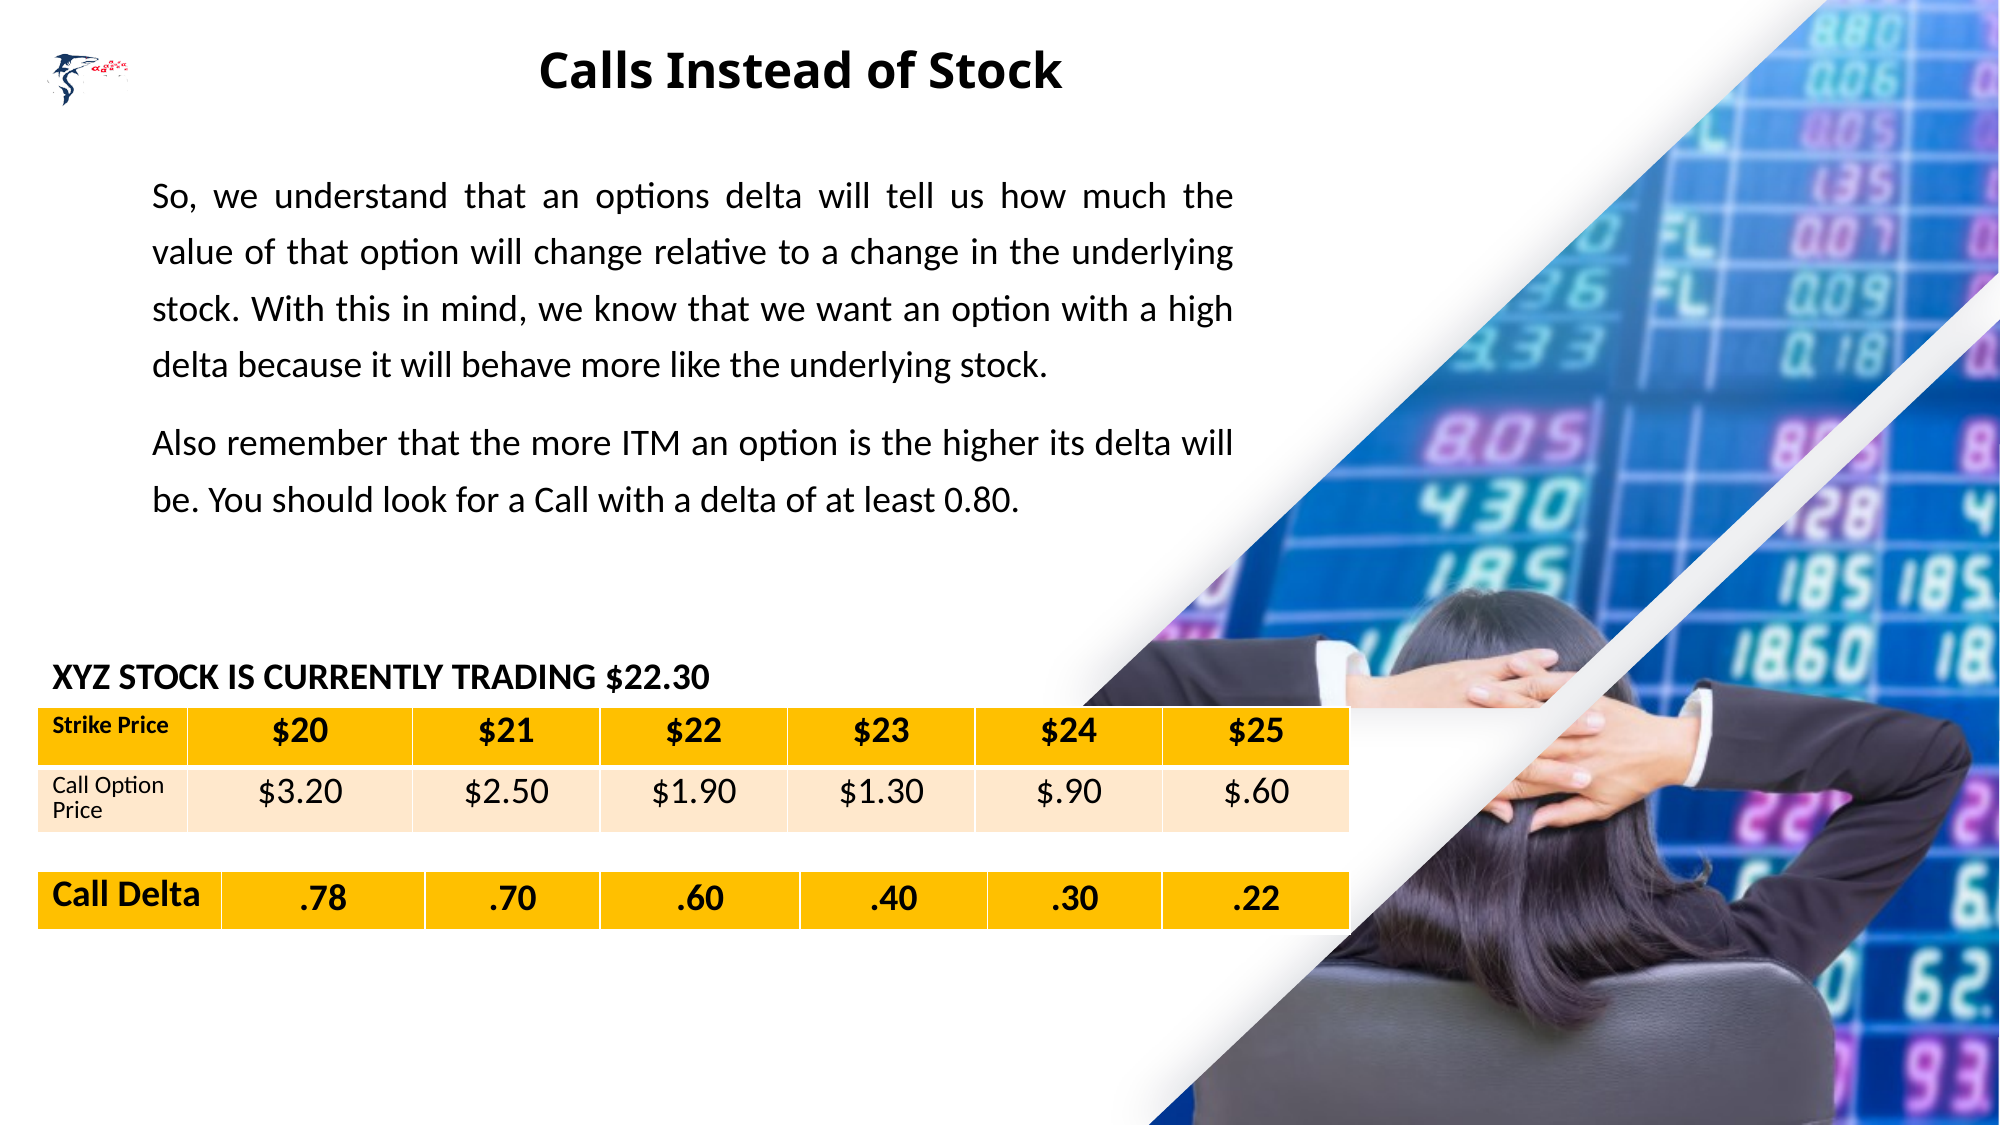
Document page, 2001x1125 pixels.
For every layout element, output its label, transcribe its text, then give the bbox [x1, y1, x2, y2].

table_header .78 [222, 872, 424, 929]
table_header $20 [188, 708, 412, 765]
table_cell $1.30 [788, 770, 974, 832]
table_header $23 [788, 708, 974, 765]
title Calls Instead of Stock [523, 18, 1080, 124]
table_header Strike Price [38, 708, 187, 765]
table_cell Call Option Price [38, 770, 187, 832]
table_header .40 [801, 872, 987, 929]
list So, we understand that an options delta will tell us how much the value of that option will change relative to a change in the underlying stock. With this in mind, we know that we want an option with a high delta because it will behave more like the underlying stock. Also remember that the more ITM an option is the higher its delta will be. You should look for a Call with a delta of at least 0.80. [137, 153, 1080, 627]
table_cell $1.90 [601, 770, 787, 832]
table_header .30 [988, 872, 1080, 929]
table_header $21 [413, 708, 599, 765]
picture [35, 44, 128, 117]
table_cell $2.50 [413, 770, 599, 832]
table_cell $3.20 [188, 770, 412, 832]
table_header $22 [601, 708, 787, 765]
table_header .60 [601, 872, 799, 929]
picture [1080, 0, 2000, 1125]
table_cell $.90 [976, 770, 1080, 832]
text_box XYZ STOCK IS CURRENTLY TRADING $22.30 [37, 644, 829, 705]
table_header .70 [426, 872, 599, 929]
table_header Call Delta [38, 872, 221, 929]
table_header $24 [976, 708, 1080, 765]
